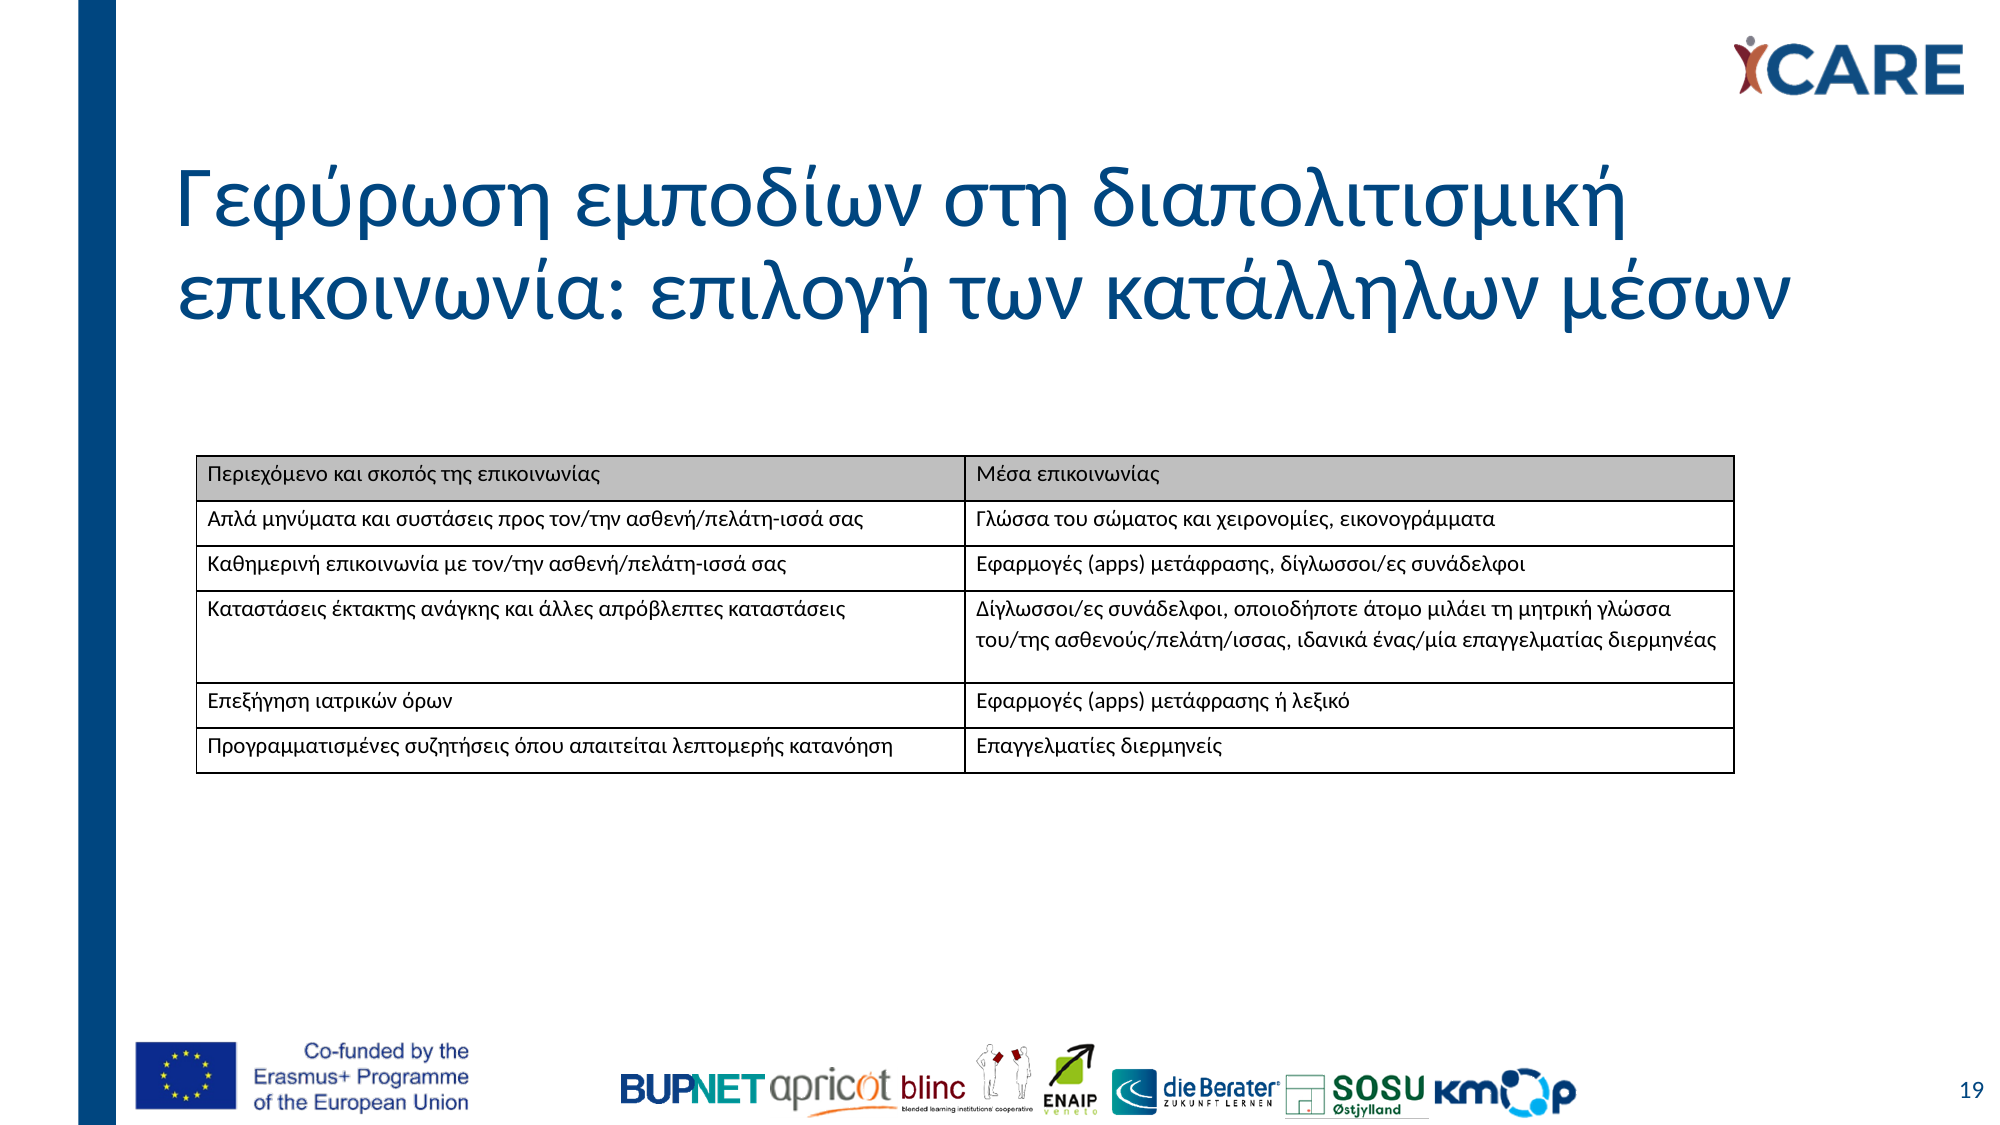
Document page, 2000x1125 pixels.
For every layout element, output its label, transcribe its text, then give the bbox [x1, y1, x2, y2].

table_header Μέσα επικοινωνίας [966, 457, 1733, 500]
text_box [0, 0, 2000, 75]
title Γεφύρωση εμποδίων στη διαπολιτισμική επικοινωνία: επιλογή των κατάλληλων μέσων [161, 144, 1881, 430]
table_cell Προγραμματισμένες συζητήσεις όπου απαιτείται λεπτομερής κατανόηση [197, 729, 964, 772]
table_cell Εφαρμογές (apps) μετάφρασης ή λεξικό [966, 684, 1733, 727]
table_cell Δίγλωσσοι/ες συνάδελφοι, οποιοδήποτε άτομο μιλάει τη μητρική γλώσσα του/της ασθενούς/πελάτη/ισσας, ιδανικά ένας/μία επαγγελματίας διερμηνέας [966, 592, 1733, 682]
table_cell Εφαρμογές (apps) μετάφρασης, δίγλωσσοι/ες συνάδελφοι [966, 547, 1733, 590]
table_cell Γλώσσα του σώματος και χειρονομίες, εικονογράμματα [966, 502, 1733, 545]
table_cell Επαγγελματίες διερμηνείς [966, 729, 1733, 772]
table_header Περιεχόμενο και σκοπός της επικοινωνίας [197, 457, 964, 500]
slide_number 19 [1737, 1055, 2000, 1122]
picture [1734, 75, 1967, 113]
table_cell Απλά μηνύματα και συστάσεις προς τον/την ασθενή/πελάτη-ισσά σας [197, 502, 964, 545]
table_cell Καταστάσεις έκτακτης ανάγκης και άλλες απρόβλεπτες καταστάσεις [197, 592, 964, 682]
table_cell Επεξήγηση ιατρικών όρων [197, 684, 964, 727]
table_cell Καθημερινή επικοινωνία με τον/την ασθενή/πελάτη-ισσά σας [197, 547, 964, 590]
picture [621, 1041, 1579, 1119]
picture [115, 1023, 486, 1125]
